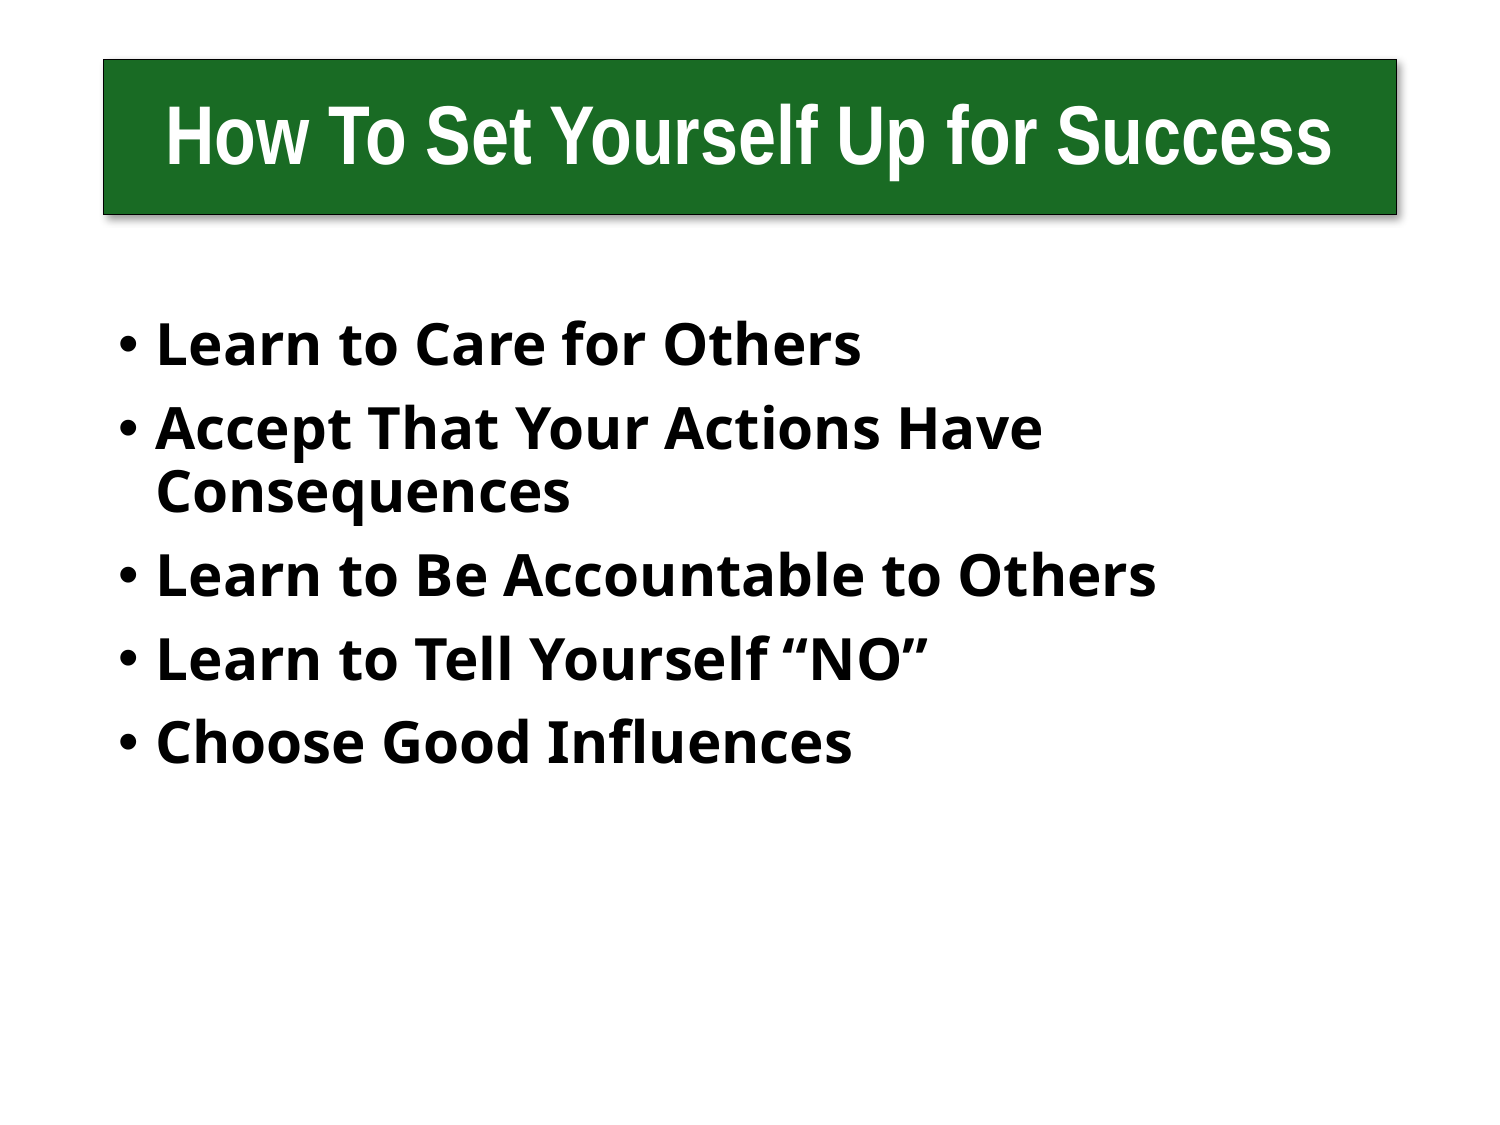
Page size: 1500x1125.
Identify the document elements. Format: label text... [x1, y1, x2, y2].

list Learn to Care for Others Accept That Your Actions Have Consequences Learn to Be Accountable to Others Learn to Tell Yourself “NO” Choose Good Influences [103, 308, 1397, 1014]
title How To Set Yourself Up for Success [103, 59, 1397, 215]
